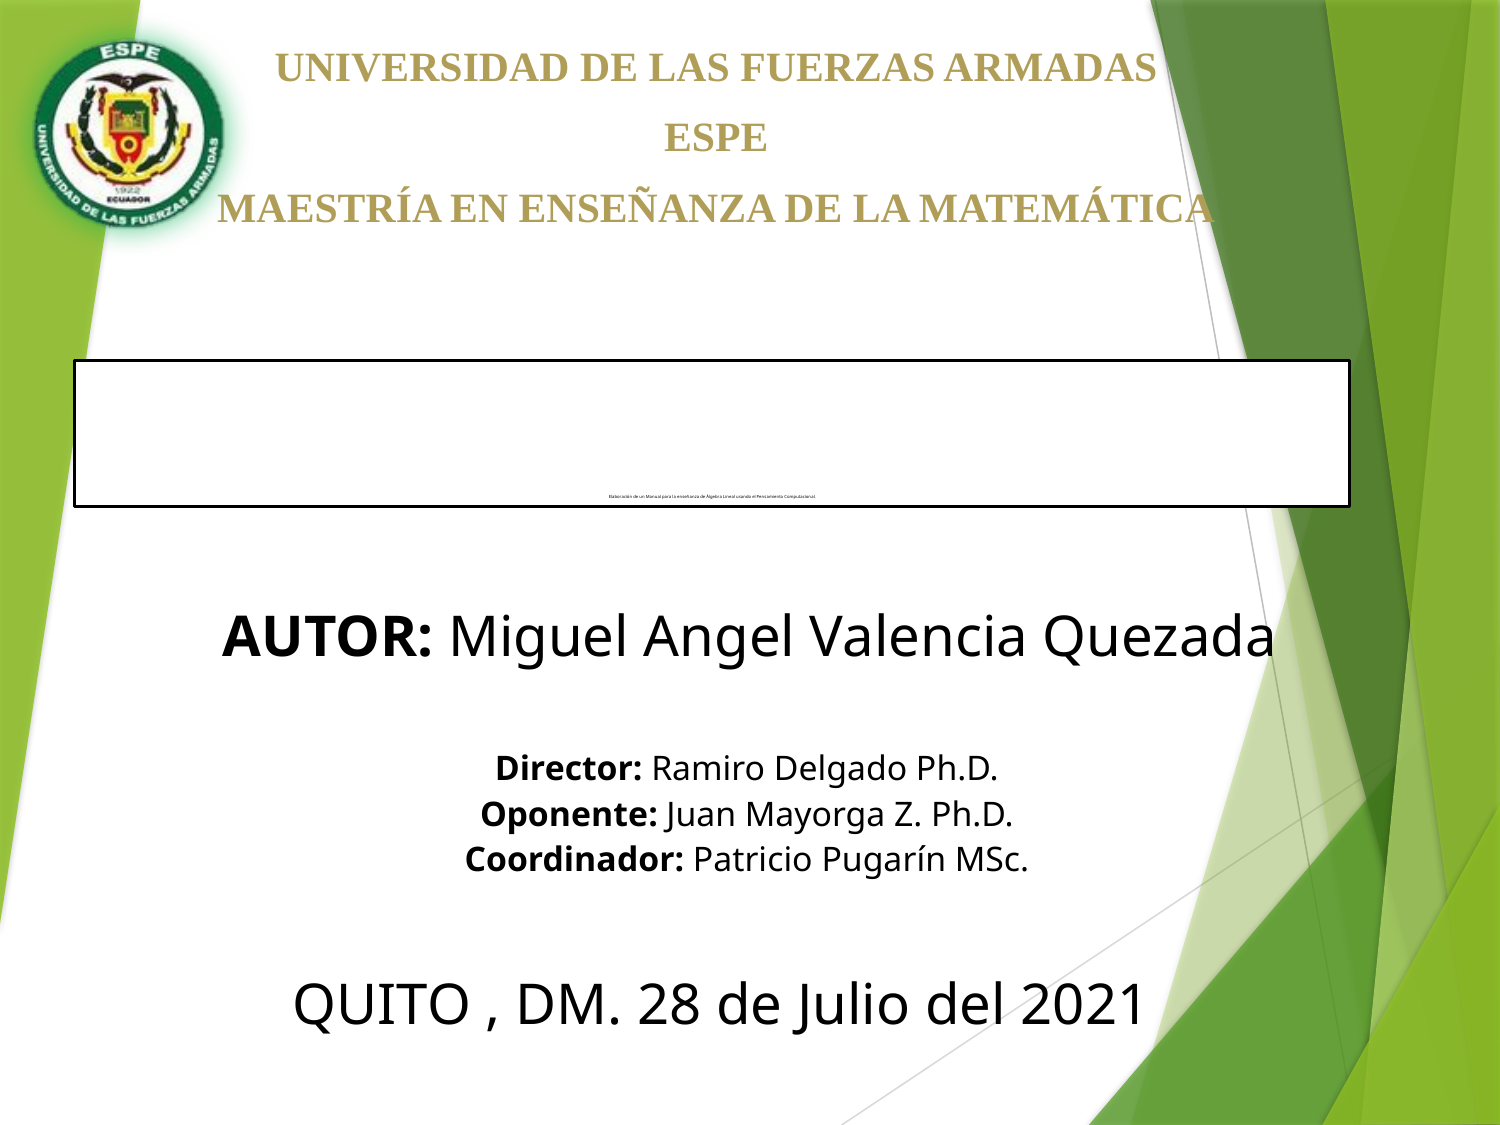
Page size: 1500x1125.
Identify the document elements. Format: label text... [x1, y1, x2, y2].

picture [2, 12, 255, 265]
subtitle AUTOR: Miguel Angel Valencia Quezada [112, 592, 1388, 739]
text_box QUITO , DM. 28 de Julio del 2021 [89, 960, 1365, 1108]
text_box Director: Ramiro Delgado Ph.D. Oponente: Juan Mayorga Z. Ph.D. Coordinador: Patricio Pugarín MSc. [112, 739, 1388, 887]
title Elaboración de un Manual para la enseñanza de Álgebra Lineal usando el Pensamiento Computacional. [73, 359, 1351, 508]
text_box UNIVERSIDAD DE LAS FUERZAS ARMADAS ESPE MAESTRÍA EN ENSEÑANZA DE LA MATEMÁTICA [276, 31, 1332, 245]
